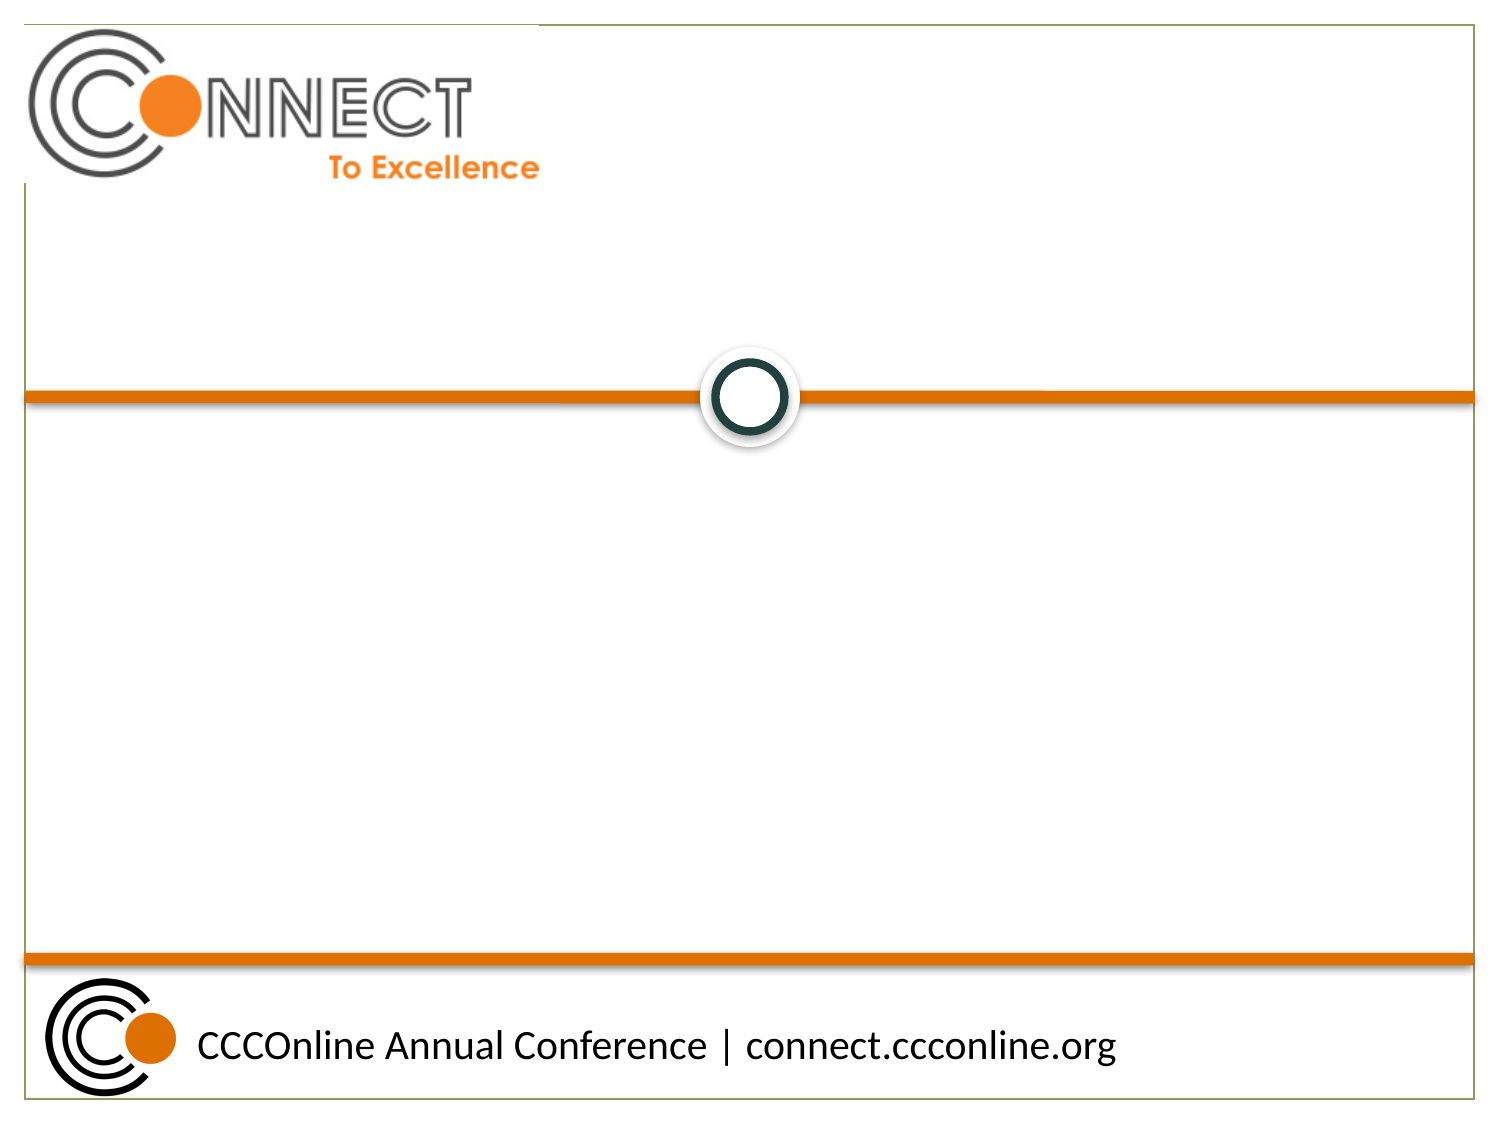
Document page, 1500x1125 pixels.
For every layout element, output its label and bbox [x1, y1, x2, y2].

picture [24, 25, 539, 183]
picture [42, 975, 183, 1100]
